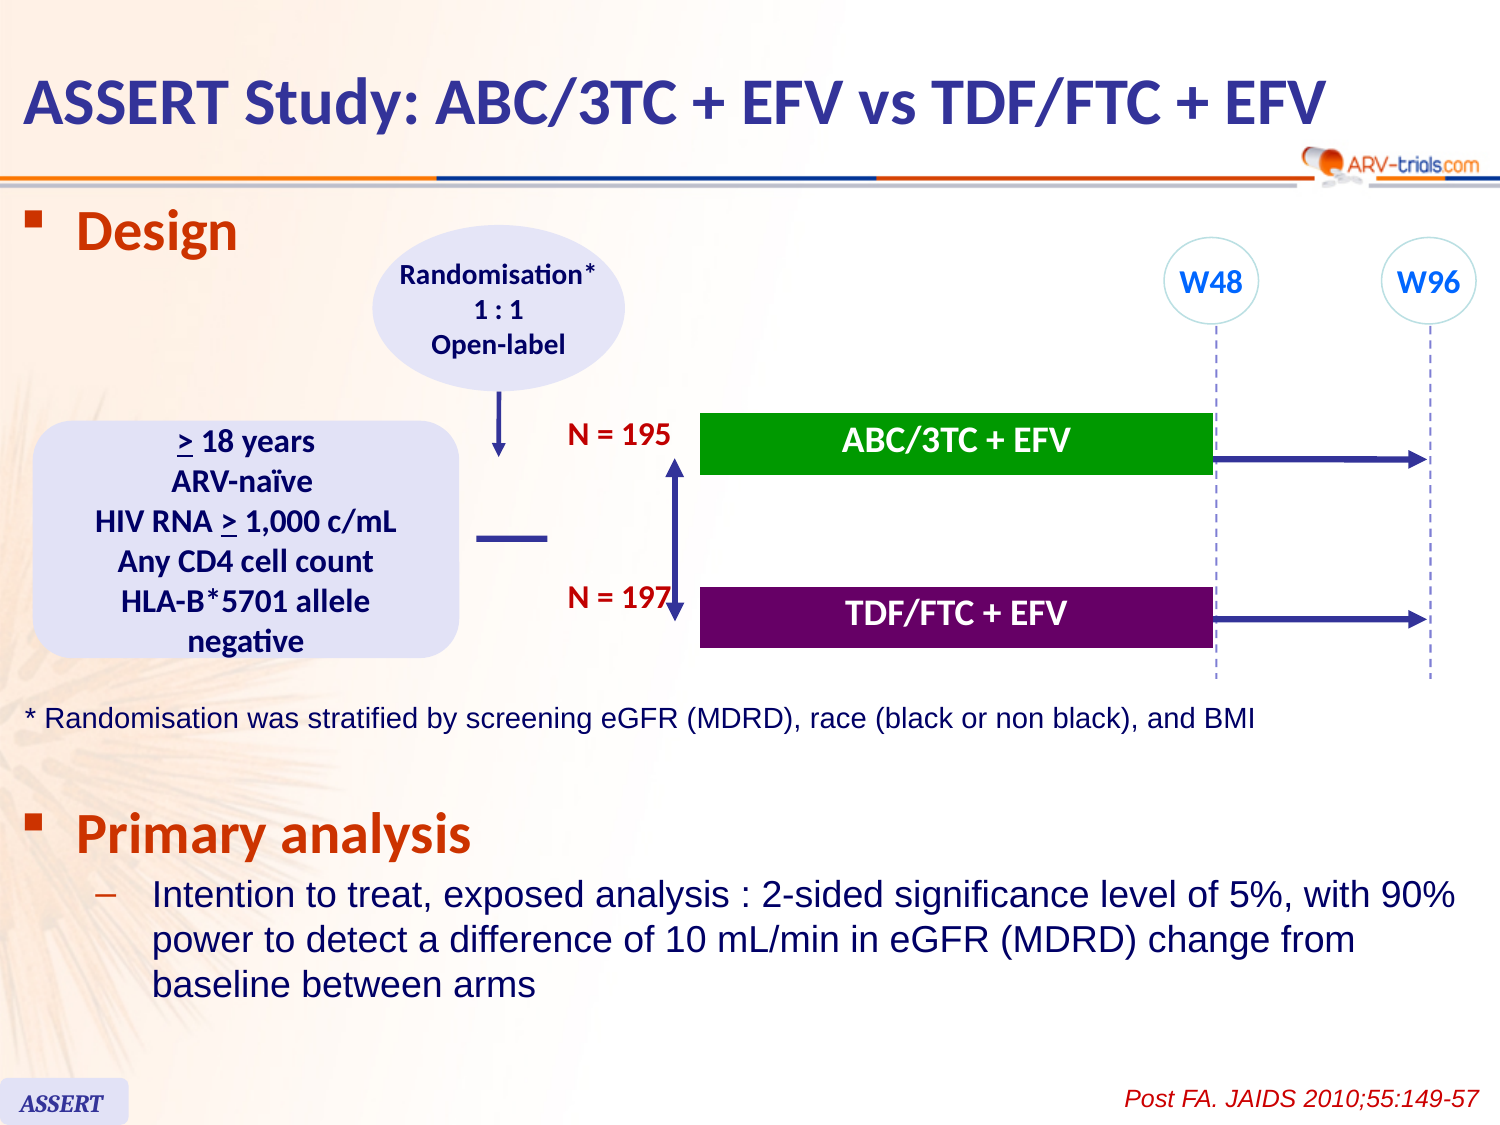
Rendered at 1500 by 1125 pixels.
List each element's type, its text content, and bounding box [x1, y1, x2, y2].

text_box * Randomisation was stratified by screening eGFR (MDRD), race (black or non black), and BMI [10, 691, 1275, 742]
text_box Randomisation* 1 : 1 Open-label [372, 224, 625, 392]
text_box Post FA. JAIDS 2010;55:149-57 [1109, 1074, 1496, 1120]
text_box W96 [1381, 237, 1477, 324]
text_box N = 195 [552, 404, 687, 460]
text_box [0, 1077, 129, 1125]
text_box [1212, 459, 1428, 620]
text_box N = 197 [678, 567, 687, 623]
table_header ABC/3TC + EFV [700, 413, 1213, 475]
text_box > 18 years ARV-naïve HIV RNA > 1,000 c/mL Any CD4 cell count HLA-B*5701 allele negative [32, 420, 460, 659]
title ASSERT Study: ABC/3TC + EFV vs TDF/FTC + EFV [8, 7, 1442, 189]
table_header TDF/FTC + EFV [700, 587, 1213, 648]
text_box Design [5, 184, 303, 280]
text_box Primary analysis Intention to treat, exposed analysis : 2-sided significance level of 5%, with 90% power to detect a difference of 10 mL/min in eGFR (MDRD) change from baseline between arms [5, 787, 1476, 1050]
text_box W48 [1164, 237, 1259, 324]
picture [0, 0, 1500, 1125]
text_box N = 197 [552, 567, 670, 623]
